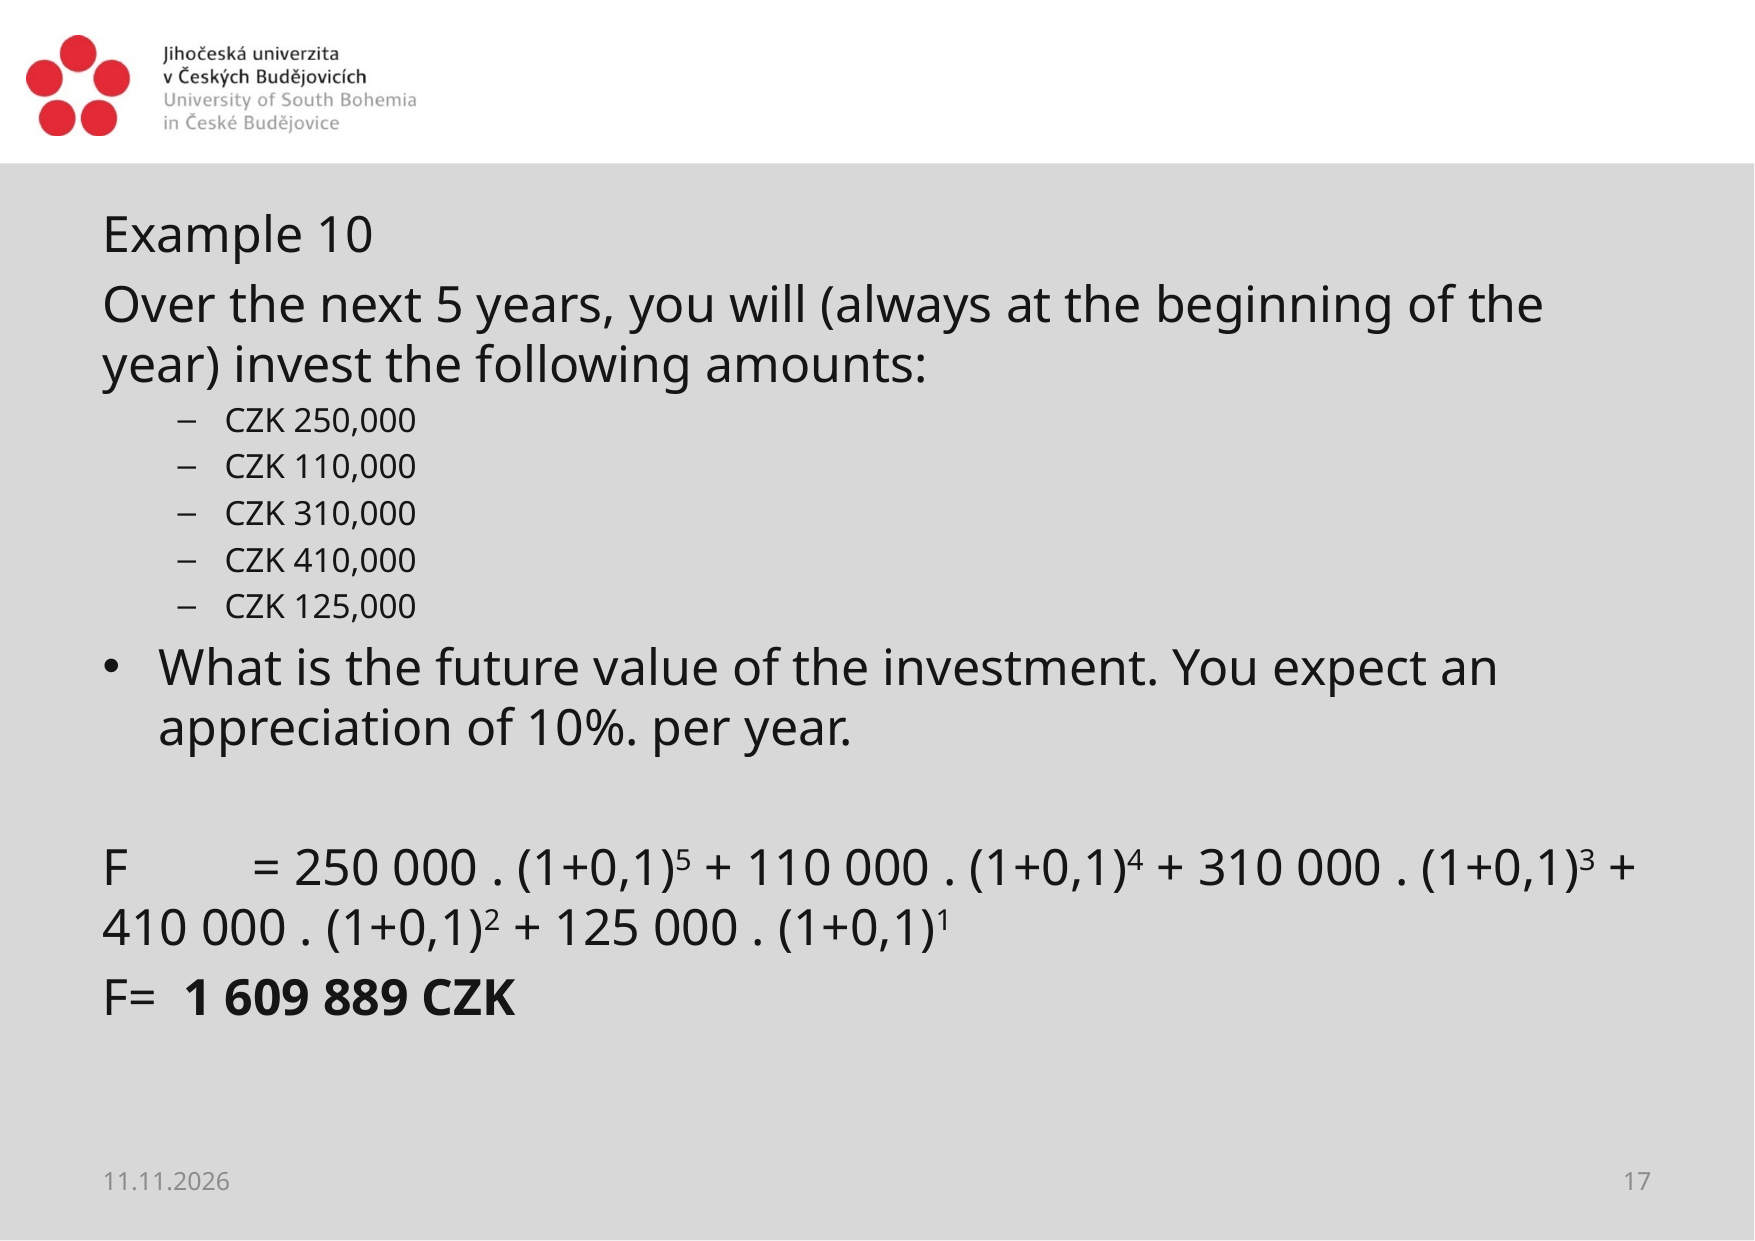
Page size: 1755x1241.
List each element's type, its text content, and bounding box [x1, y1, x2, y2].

picture [26, 35, 417, 136]
list Example 10 Over the next 5 years, you will (always at the beginning of the year) invest the following amounts: CZK 250,000 CZK 110,000 CZK 310,000 CZK 410,000 CZK 125,000 What is the future value of the investment. You expect an appreciation of 10%. per year. F = 250 000 . (1+0,1)5 + 110 000 . (1+0,1)4 + 310 000 . (1+0,1)3 + 410 000 . (1+0,1)2 + 125 000 . (1+0,1)1 F= 1 609 889 CZK [87, 194, 1667, 1166]
slide_number 17 [1257, 1149, 1667, 1216]
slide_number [87, 1149, 498, 1216]
